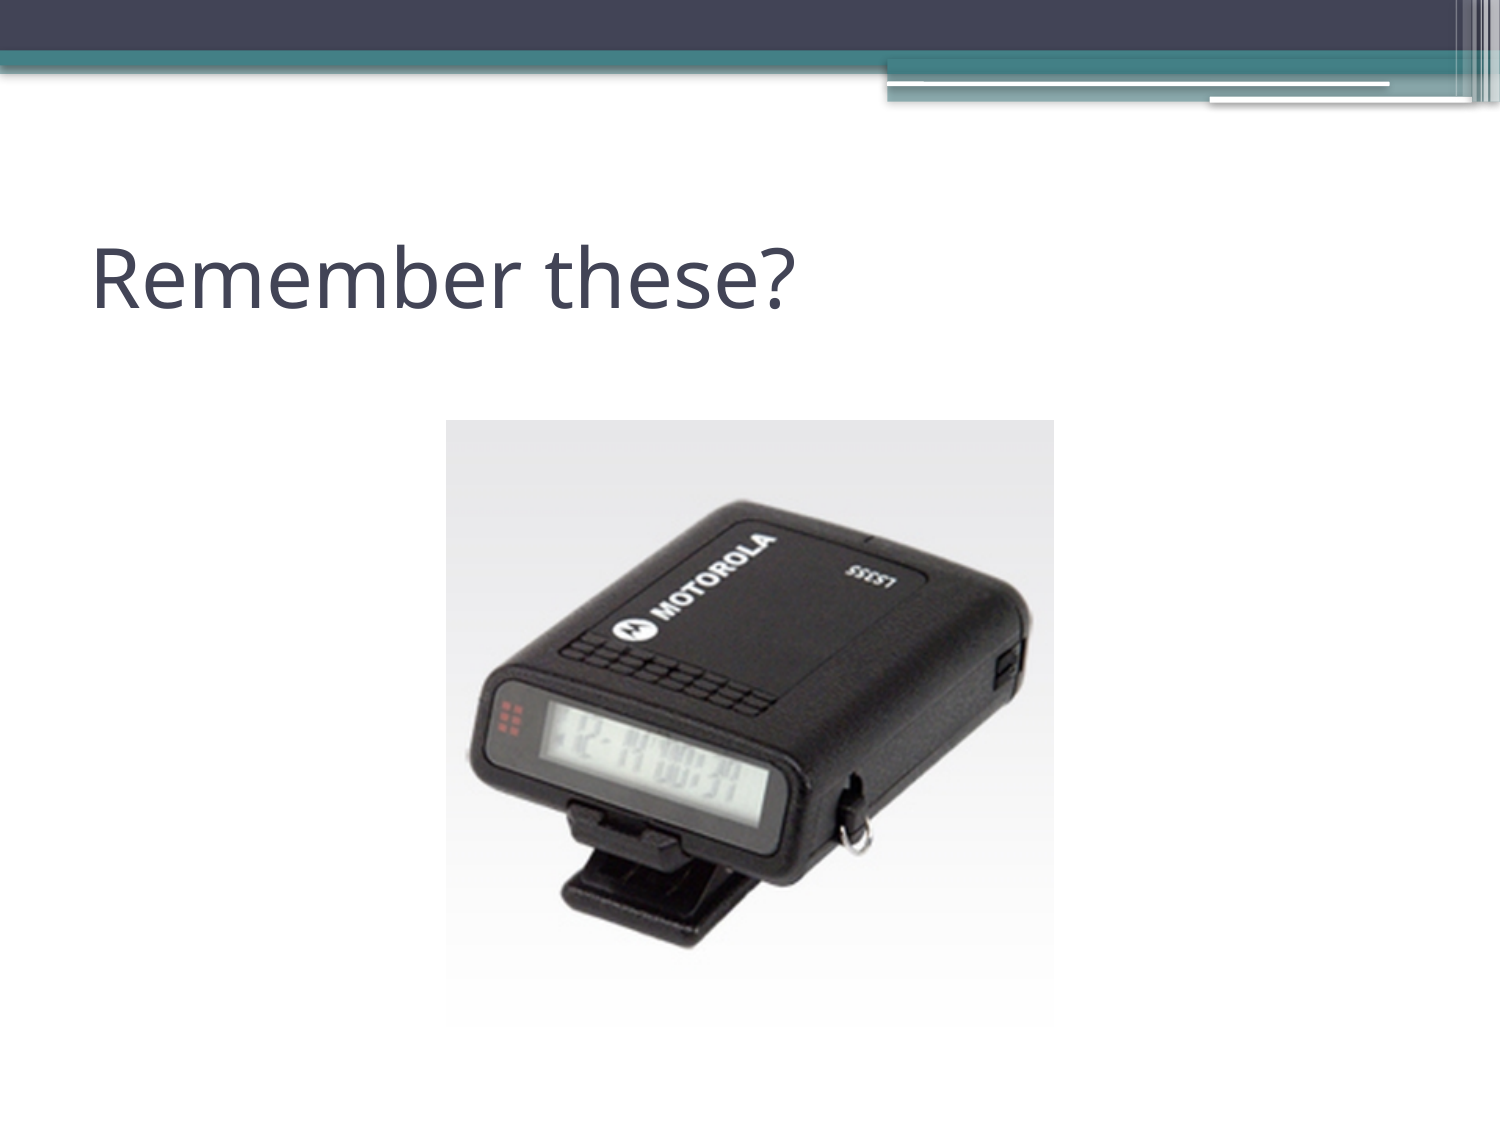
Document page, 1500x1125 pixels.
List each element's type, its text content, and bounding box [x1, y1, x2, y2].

title Remember these? [75, 187, 1425, 363]
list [446, 420, 1054, 1027]
